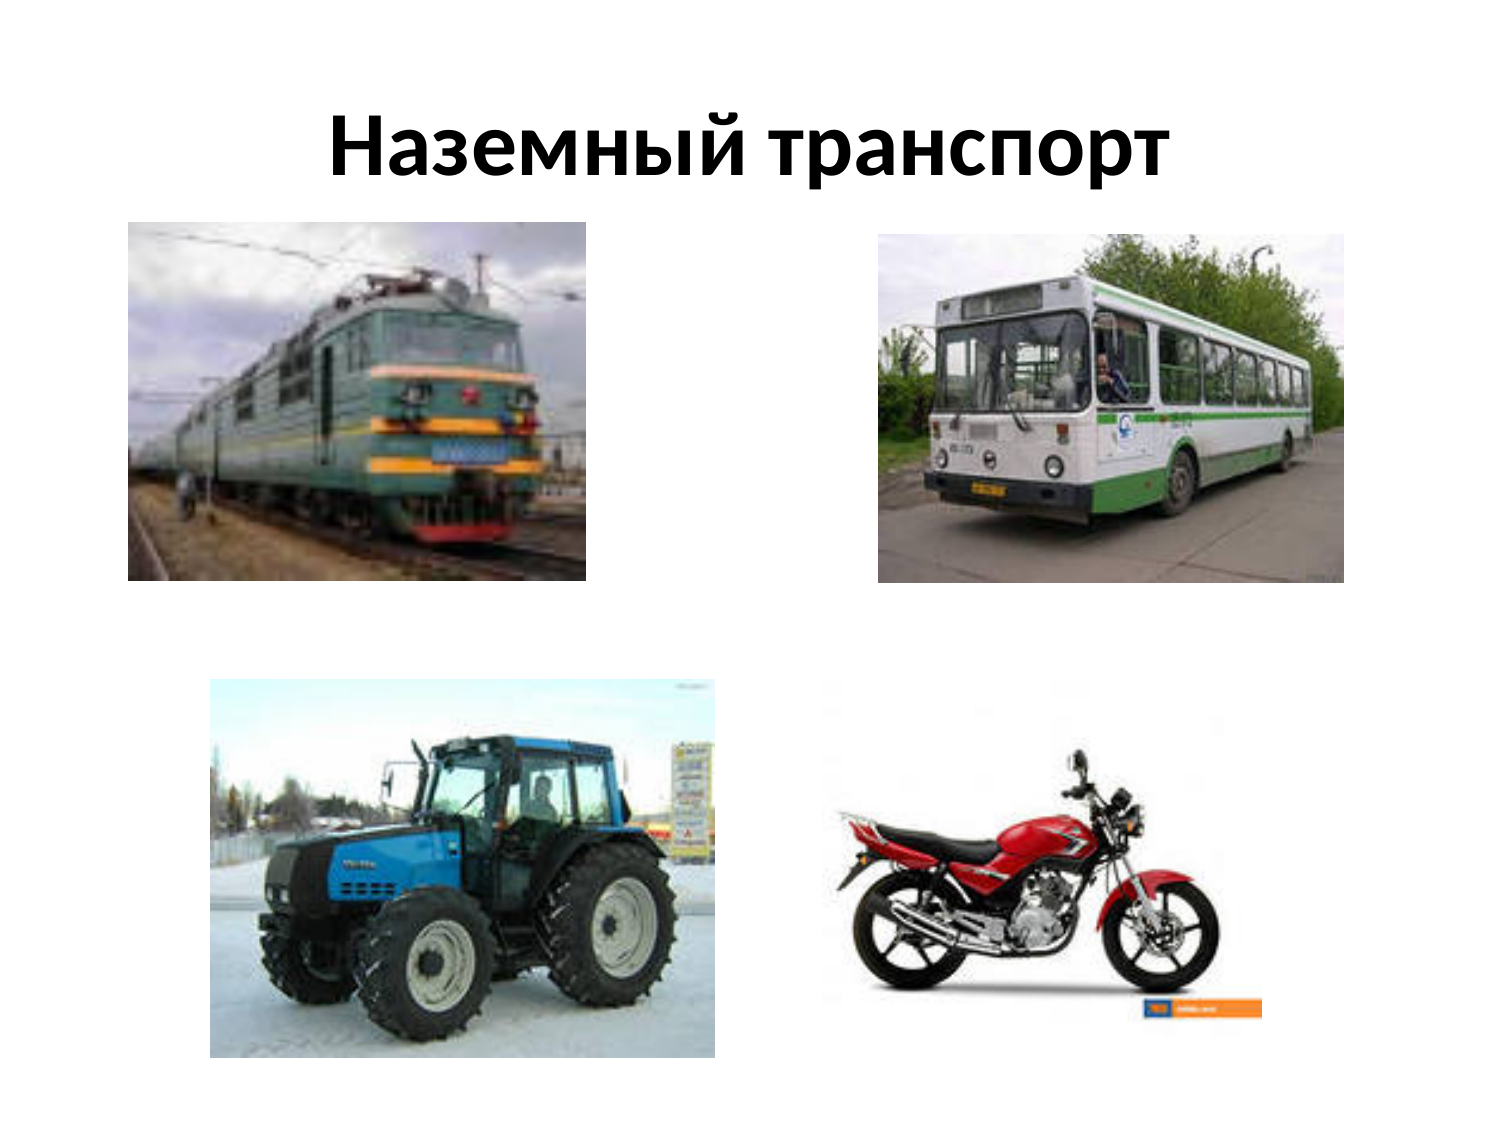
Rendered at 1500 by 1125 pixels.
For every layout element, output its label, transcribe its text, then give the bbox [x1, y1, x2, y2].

picture [128, 222, 587, 581]
title Наземный транспорт [75, 45, 1425, 233]
picture [784, 679, 1262, 1038]
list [878, 234, 1344, 584]
picture [210, 679, 716, 1058]
